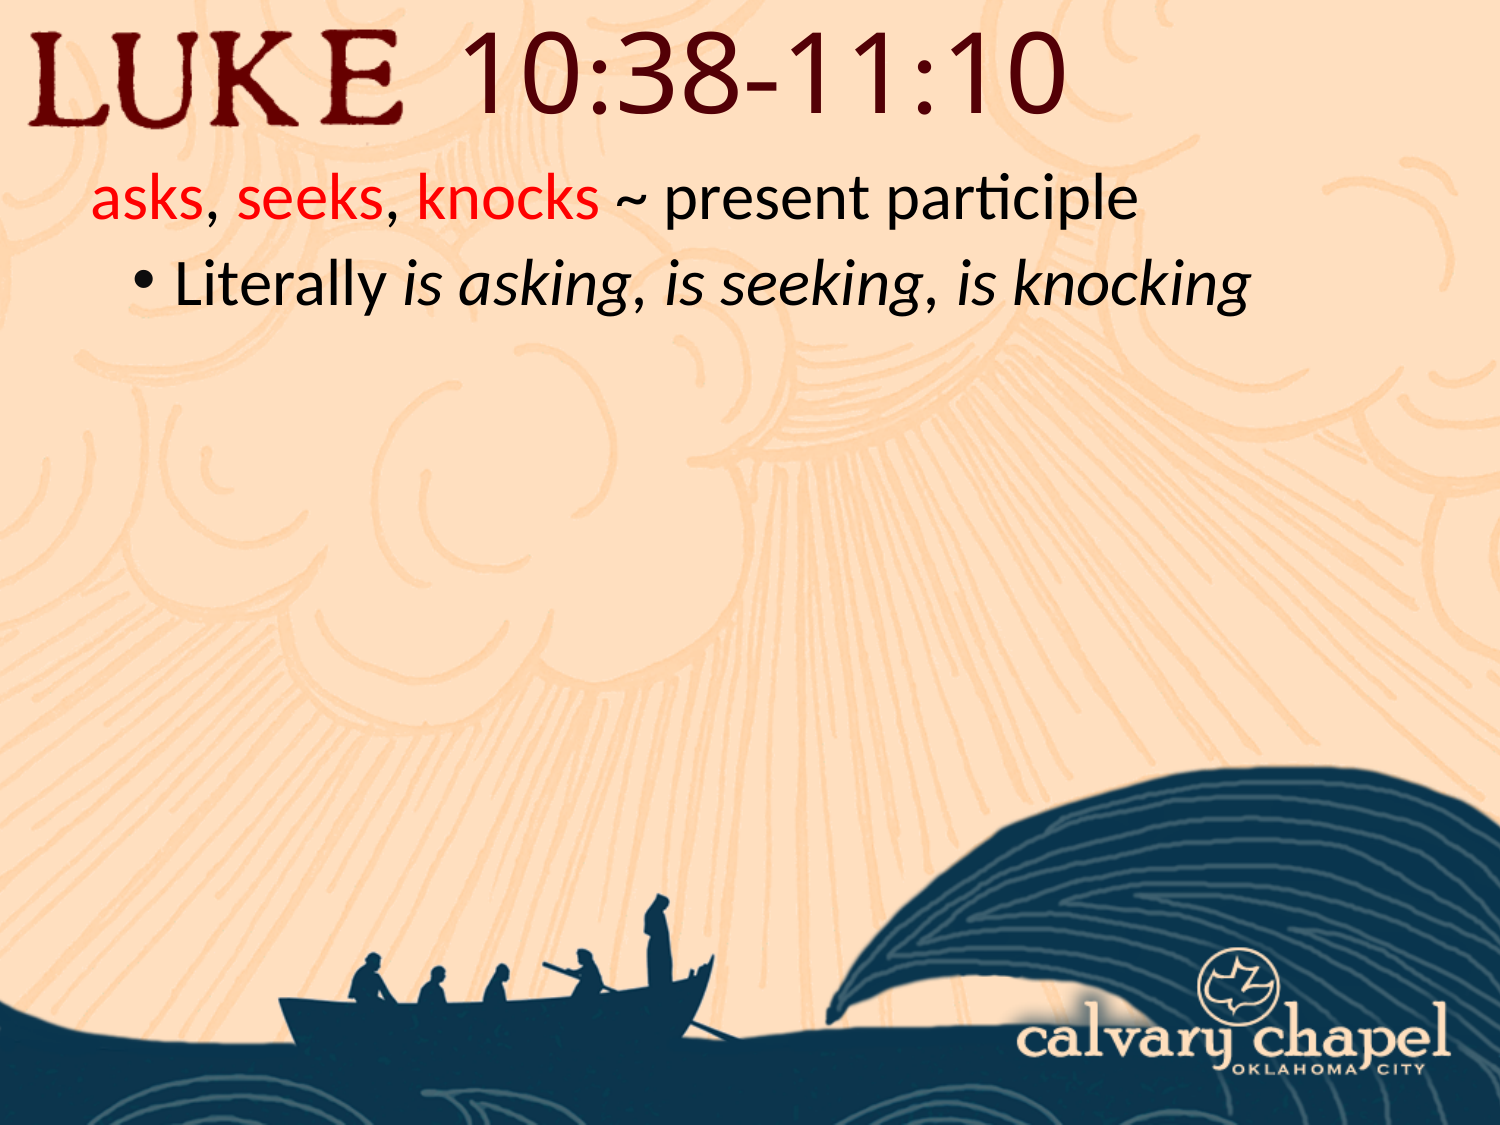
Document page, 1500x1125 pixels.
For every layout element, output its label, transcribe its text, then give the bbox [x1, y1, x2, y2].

text_box asks, seeks, knocks ~ present participle [75, 145, 1425, 241]
text_box 10:38-11:10 [441, 0, 1205, 144]
picture [0, 0, 1500, 1125]
text_box Literally is asking, is seeking, is knocking [117, 231, 1426, 326]
